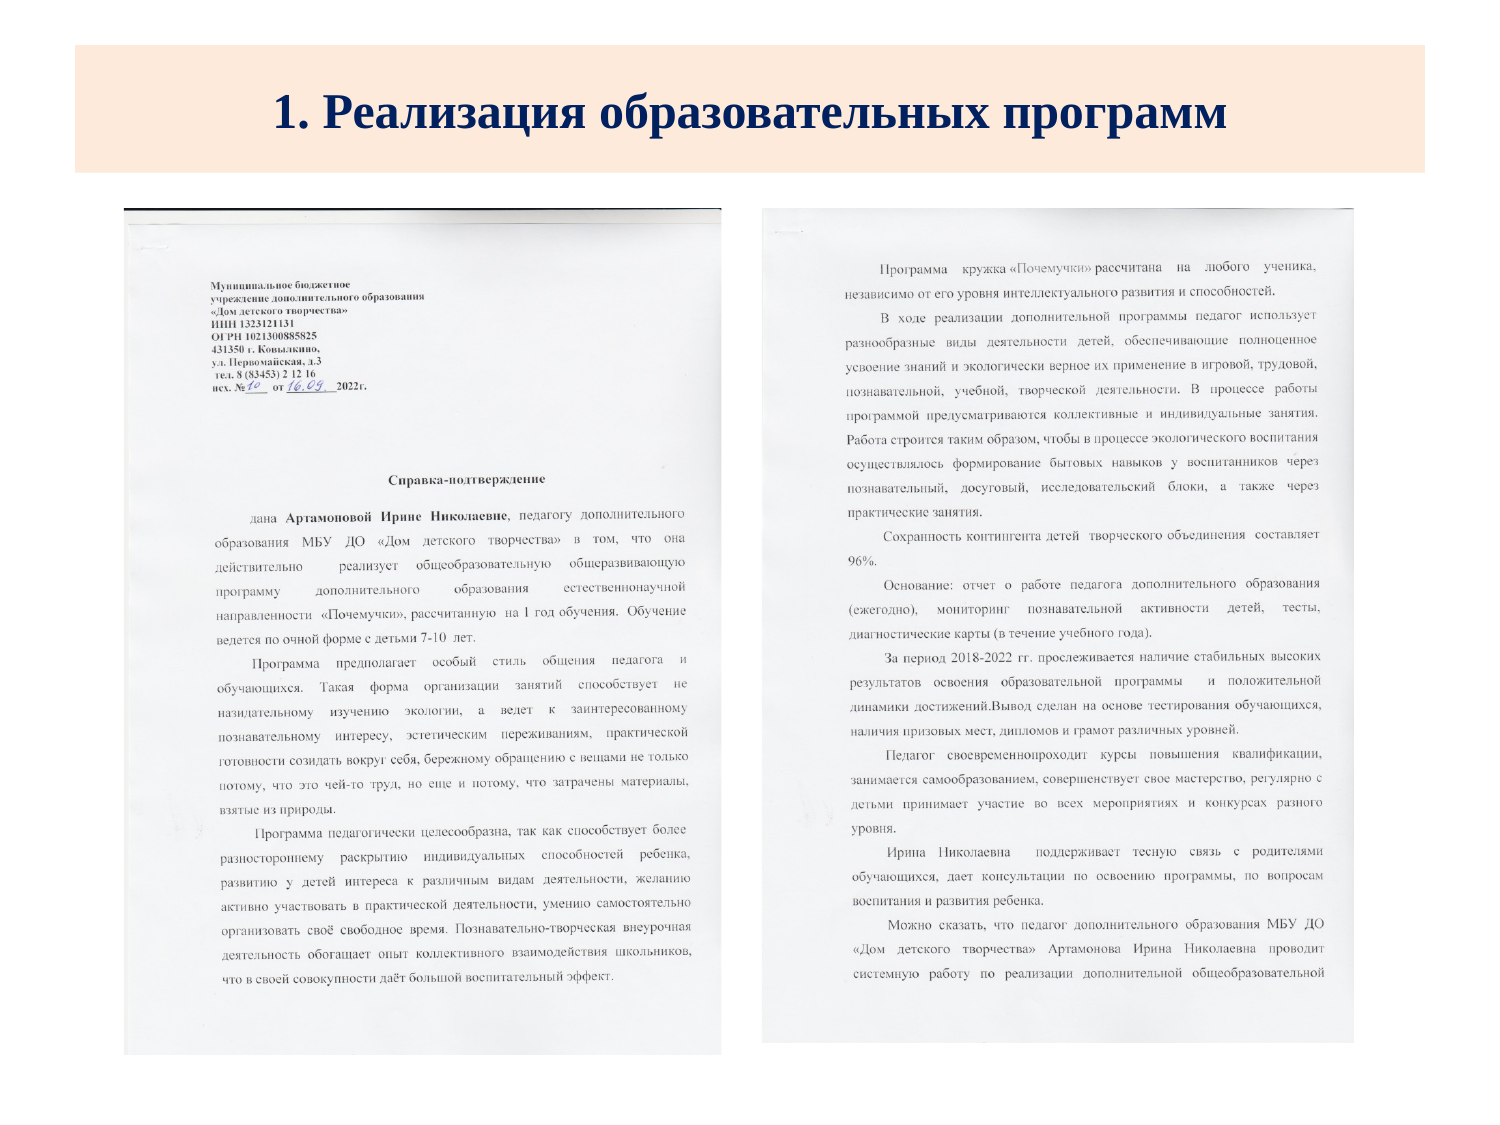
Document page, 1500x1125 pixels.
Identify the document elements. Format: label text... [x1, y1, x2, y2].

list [123, 207, 722, 1055]
title 1. Реализация образовательных программ [75, 45, 1425, 173]
picture [761, 207, 1355, 1044]
